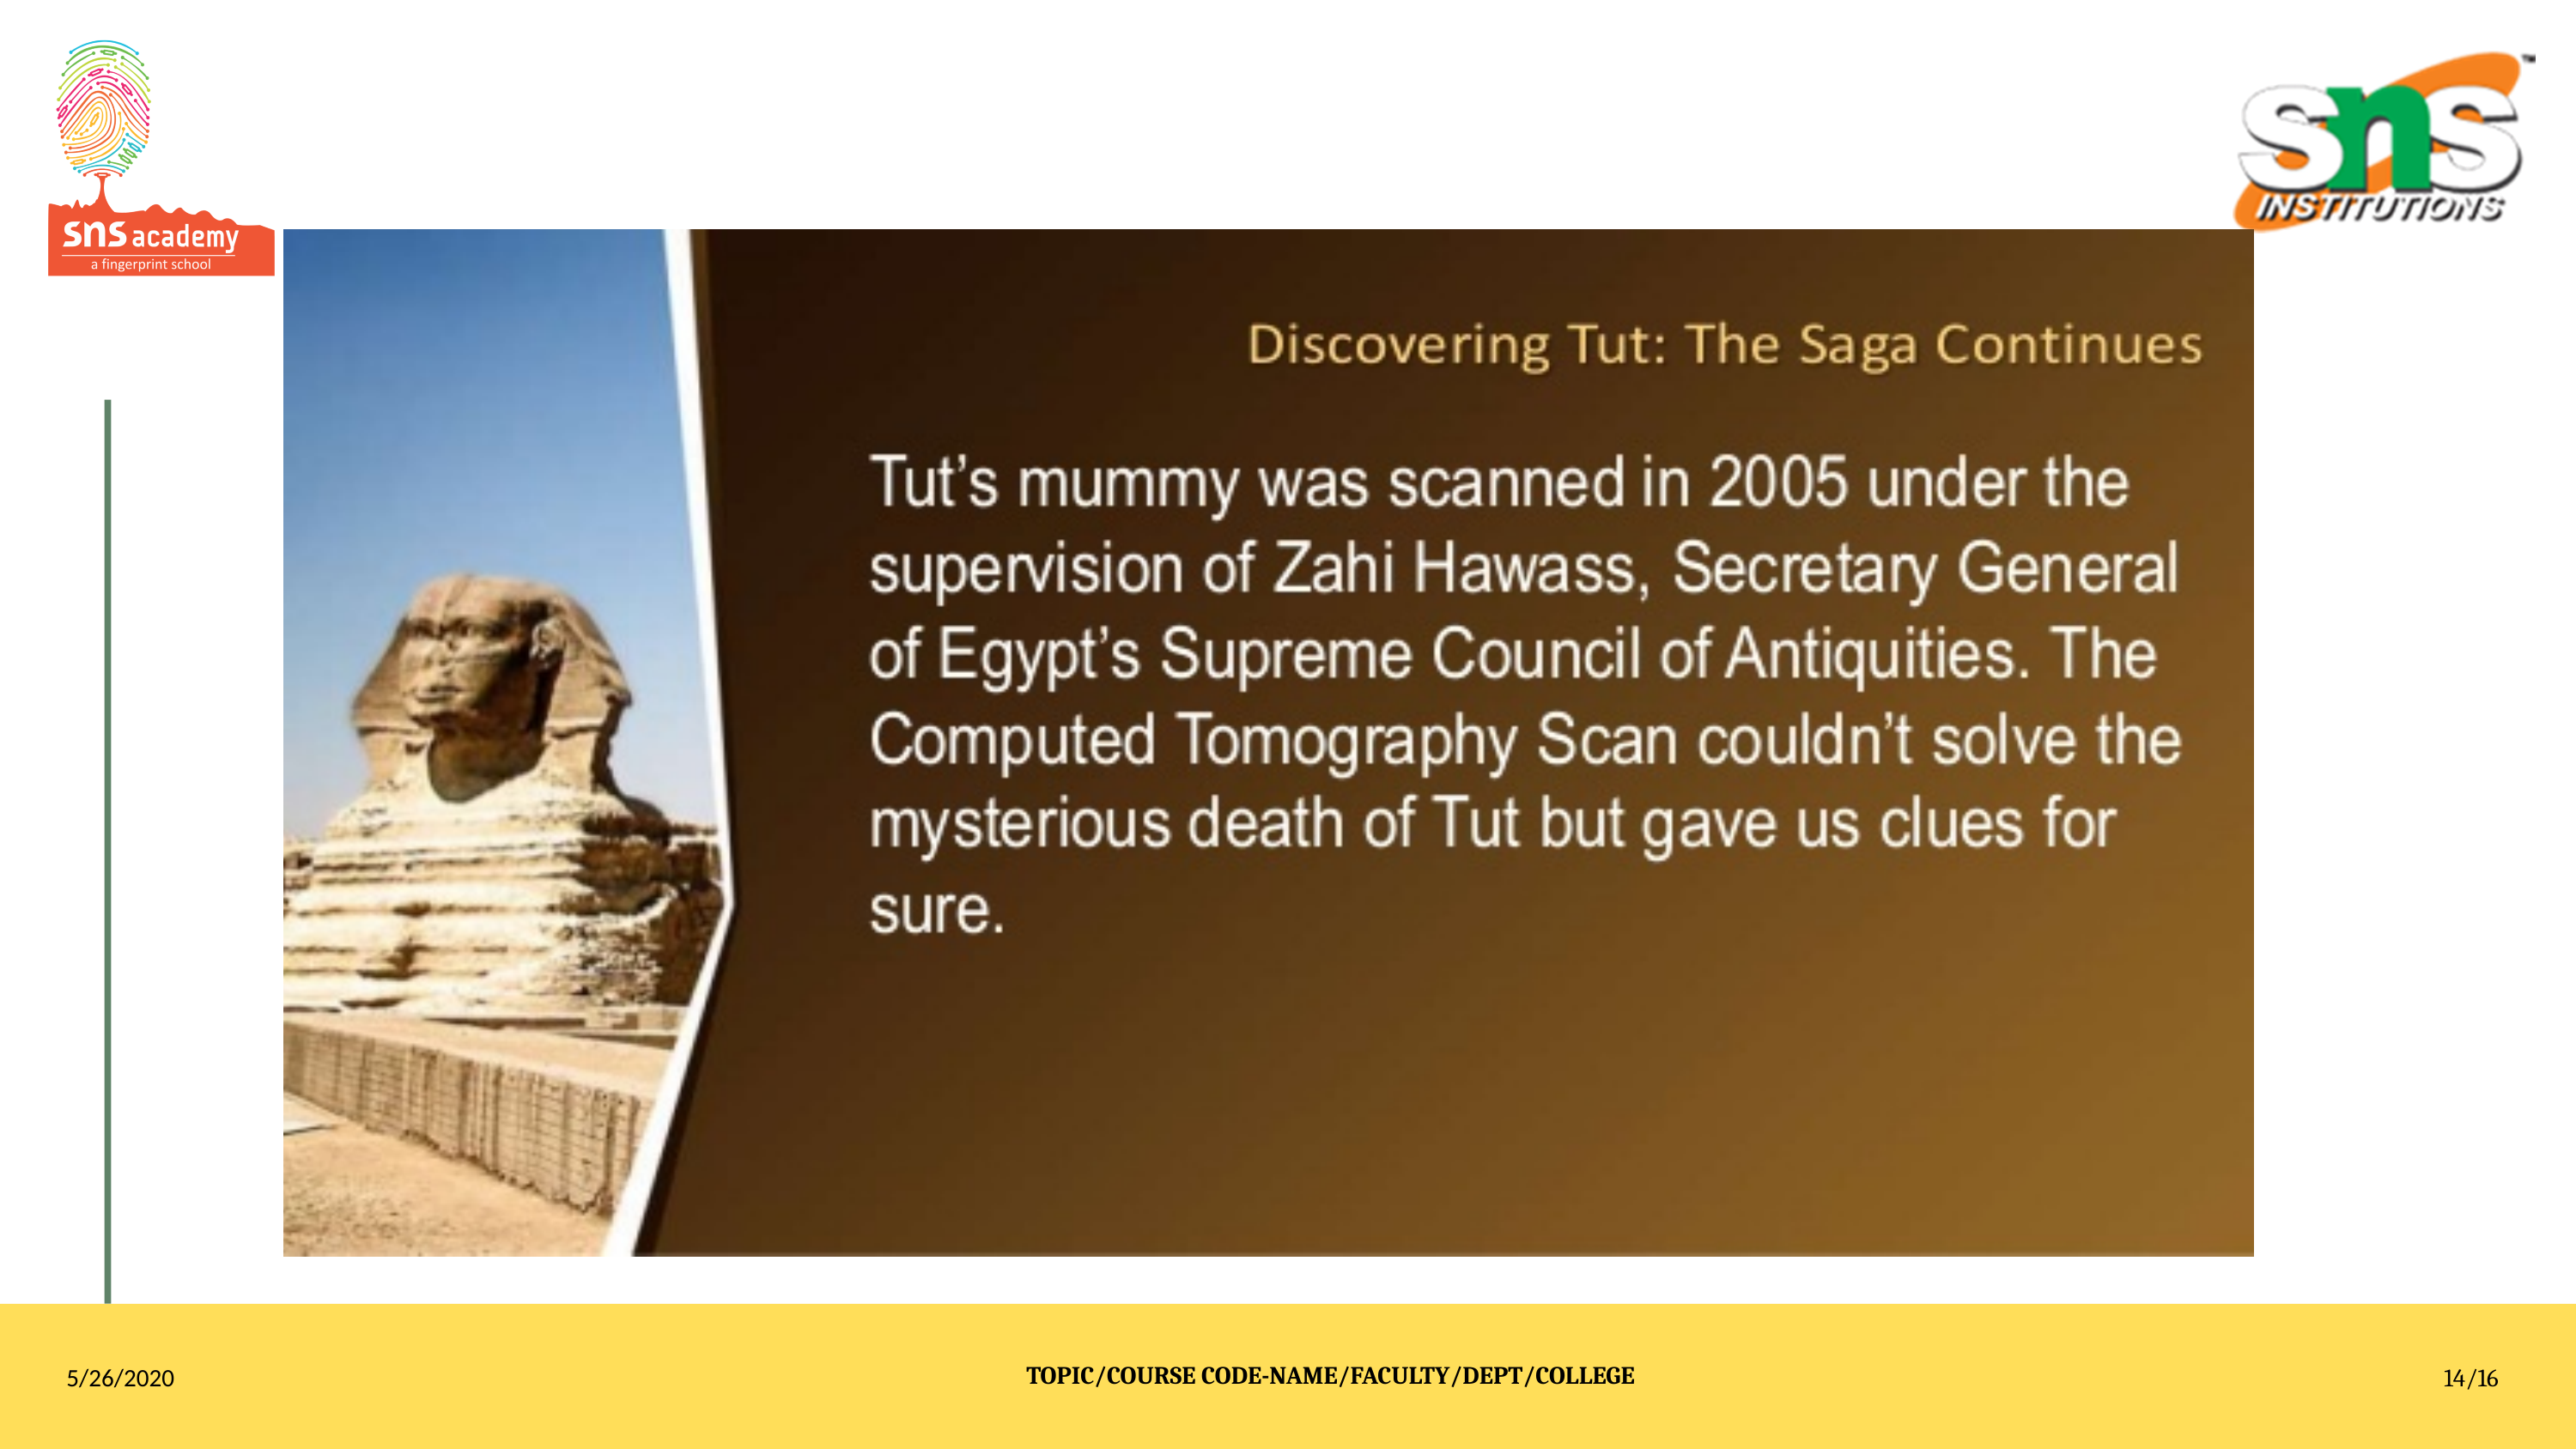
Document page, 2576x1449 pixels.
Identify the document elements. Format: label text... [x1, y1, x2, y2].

text_box [104, 399, 112, 1304]
footer TOPIC/COURSE CODE-NAME/FACULTY/DEPT/COLLEGE [890, 1346, 1771, 1403]
picture [283, 50, 2536, 1258]
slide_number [53, 1350, 355, 1403]
slide_number 14/16 [2210, 1350, 2512, 1403]
picture [38, 33, 280, 285]
text_box [0, 1303, 2576, 1449]
